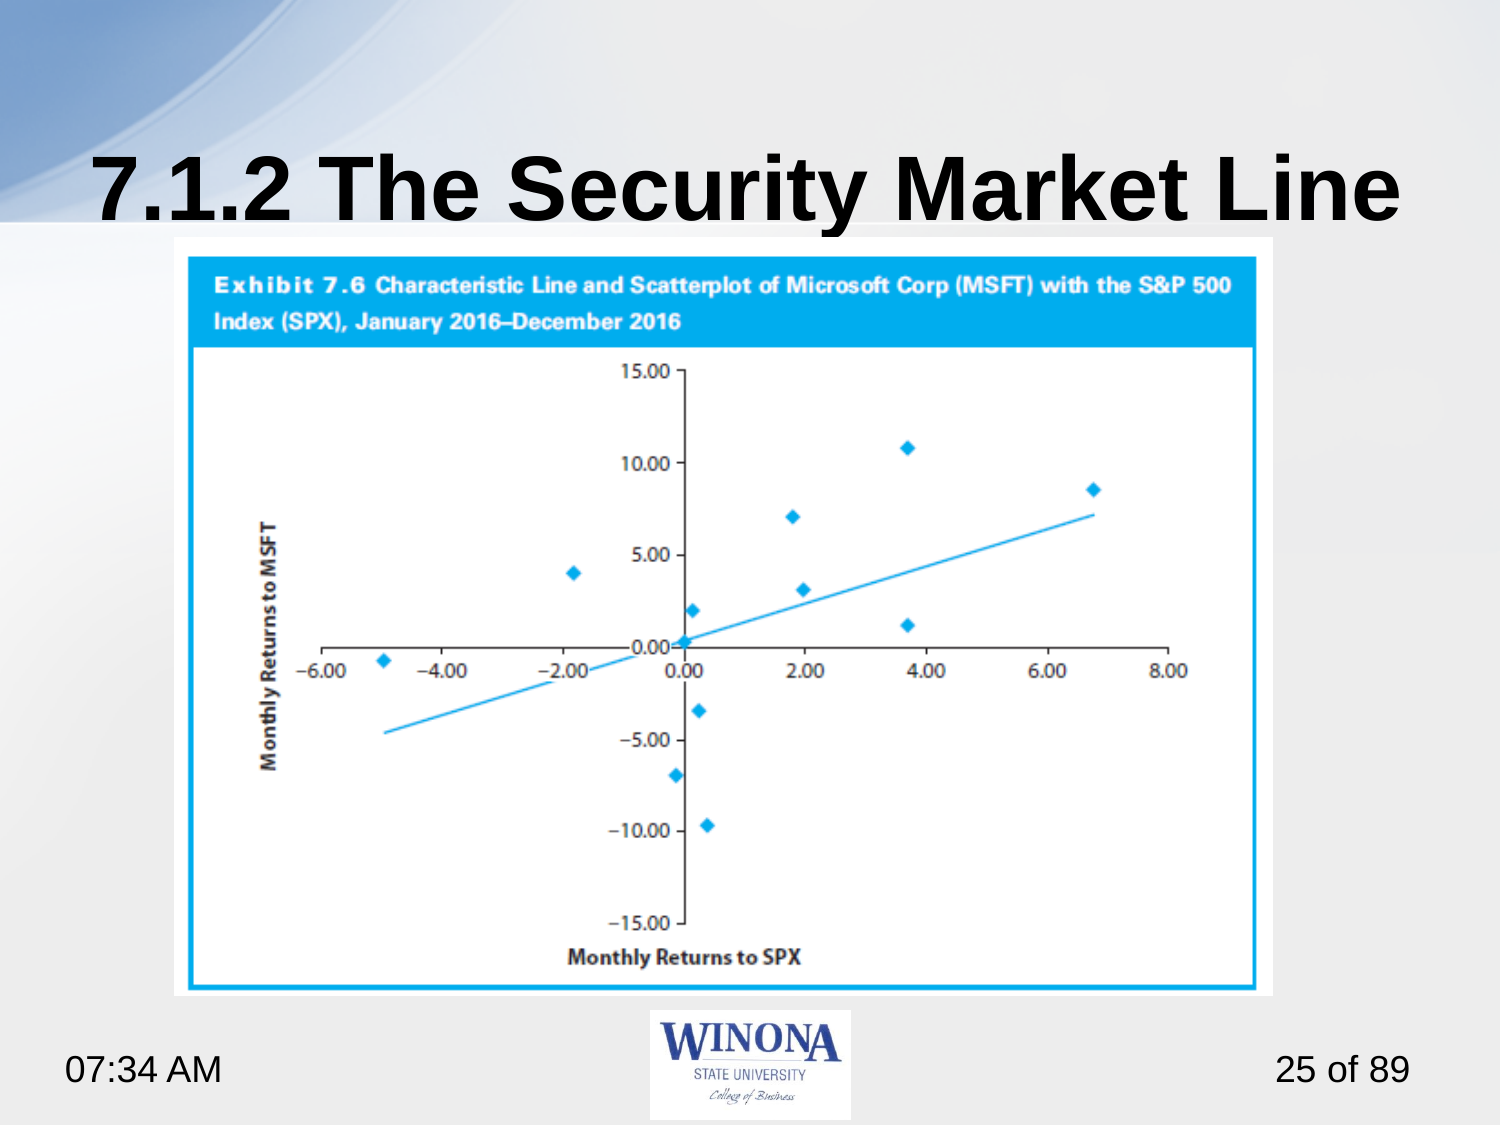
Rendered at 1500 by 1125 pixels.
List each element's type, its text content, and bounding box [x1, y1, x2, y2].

picture [0, 0, 1500, 1125]
title 7.1.2 The Security Market Line [75, 58, 1425, 247]
